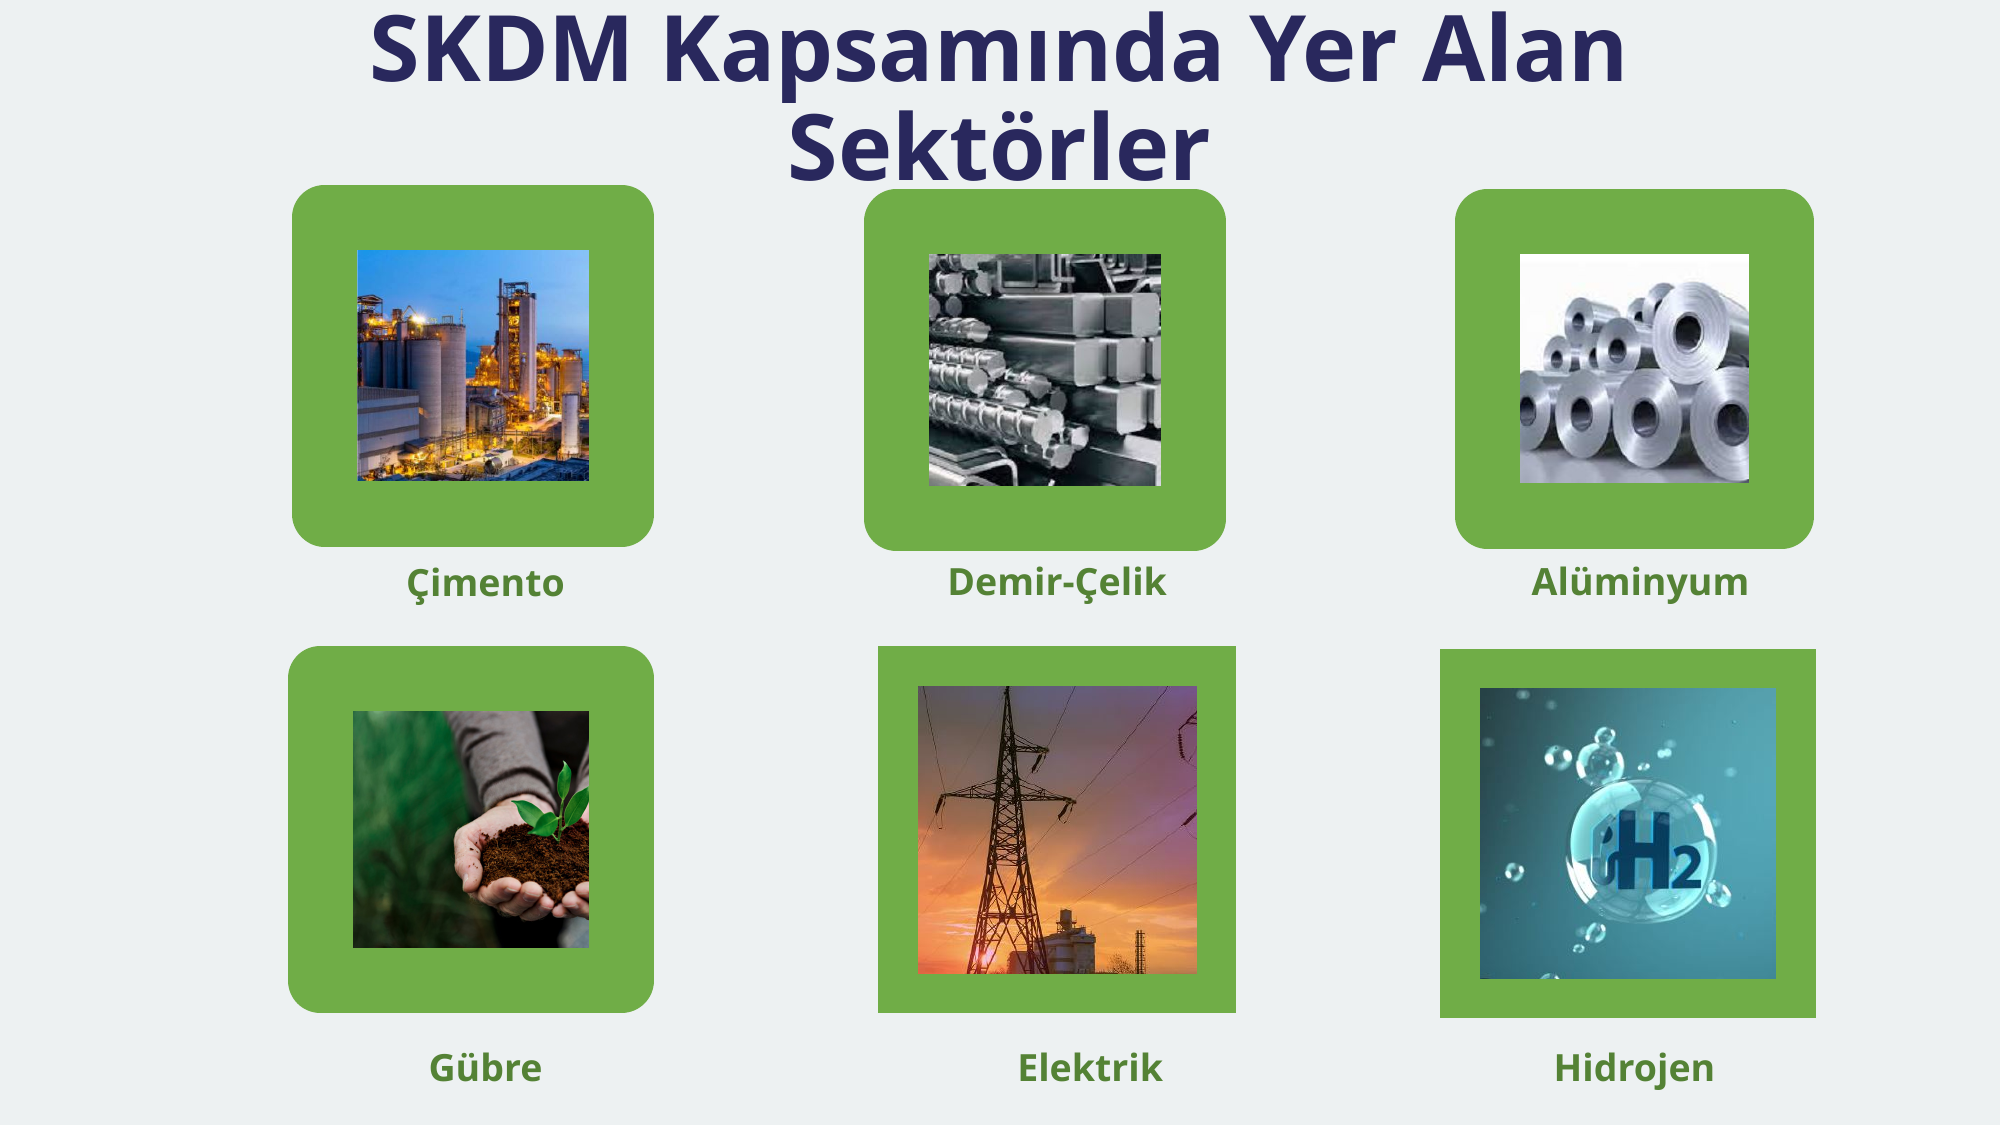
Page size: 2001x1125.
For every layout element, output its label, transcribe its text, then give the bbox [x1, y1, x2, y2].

list Demir-Çelik [884, 555, 1230, 616]
text_box Elektrik [917, 1041, 1263, 1102]
list Alüminyum [1467, 555, 1814, 616]
picture [1519, 254, 1750, 484]
picture [929, 254, 1161, 487]
picture [1479, 688, 1776, 979]
picture [352, 710, 590, 948]
picture [357, 249, 590, 482]
list Gübre [312, 1041, 659, 1101]
text_box Hidrojen [1462, 1041, 1808, 1101]
picture [917, 685, 1197, 974]
list Çimento [312, 557, 659, 617]
title SKDM Kapsamında Yer Alan Sektörler [137, 0, 1863, 210]
